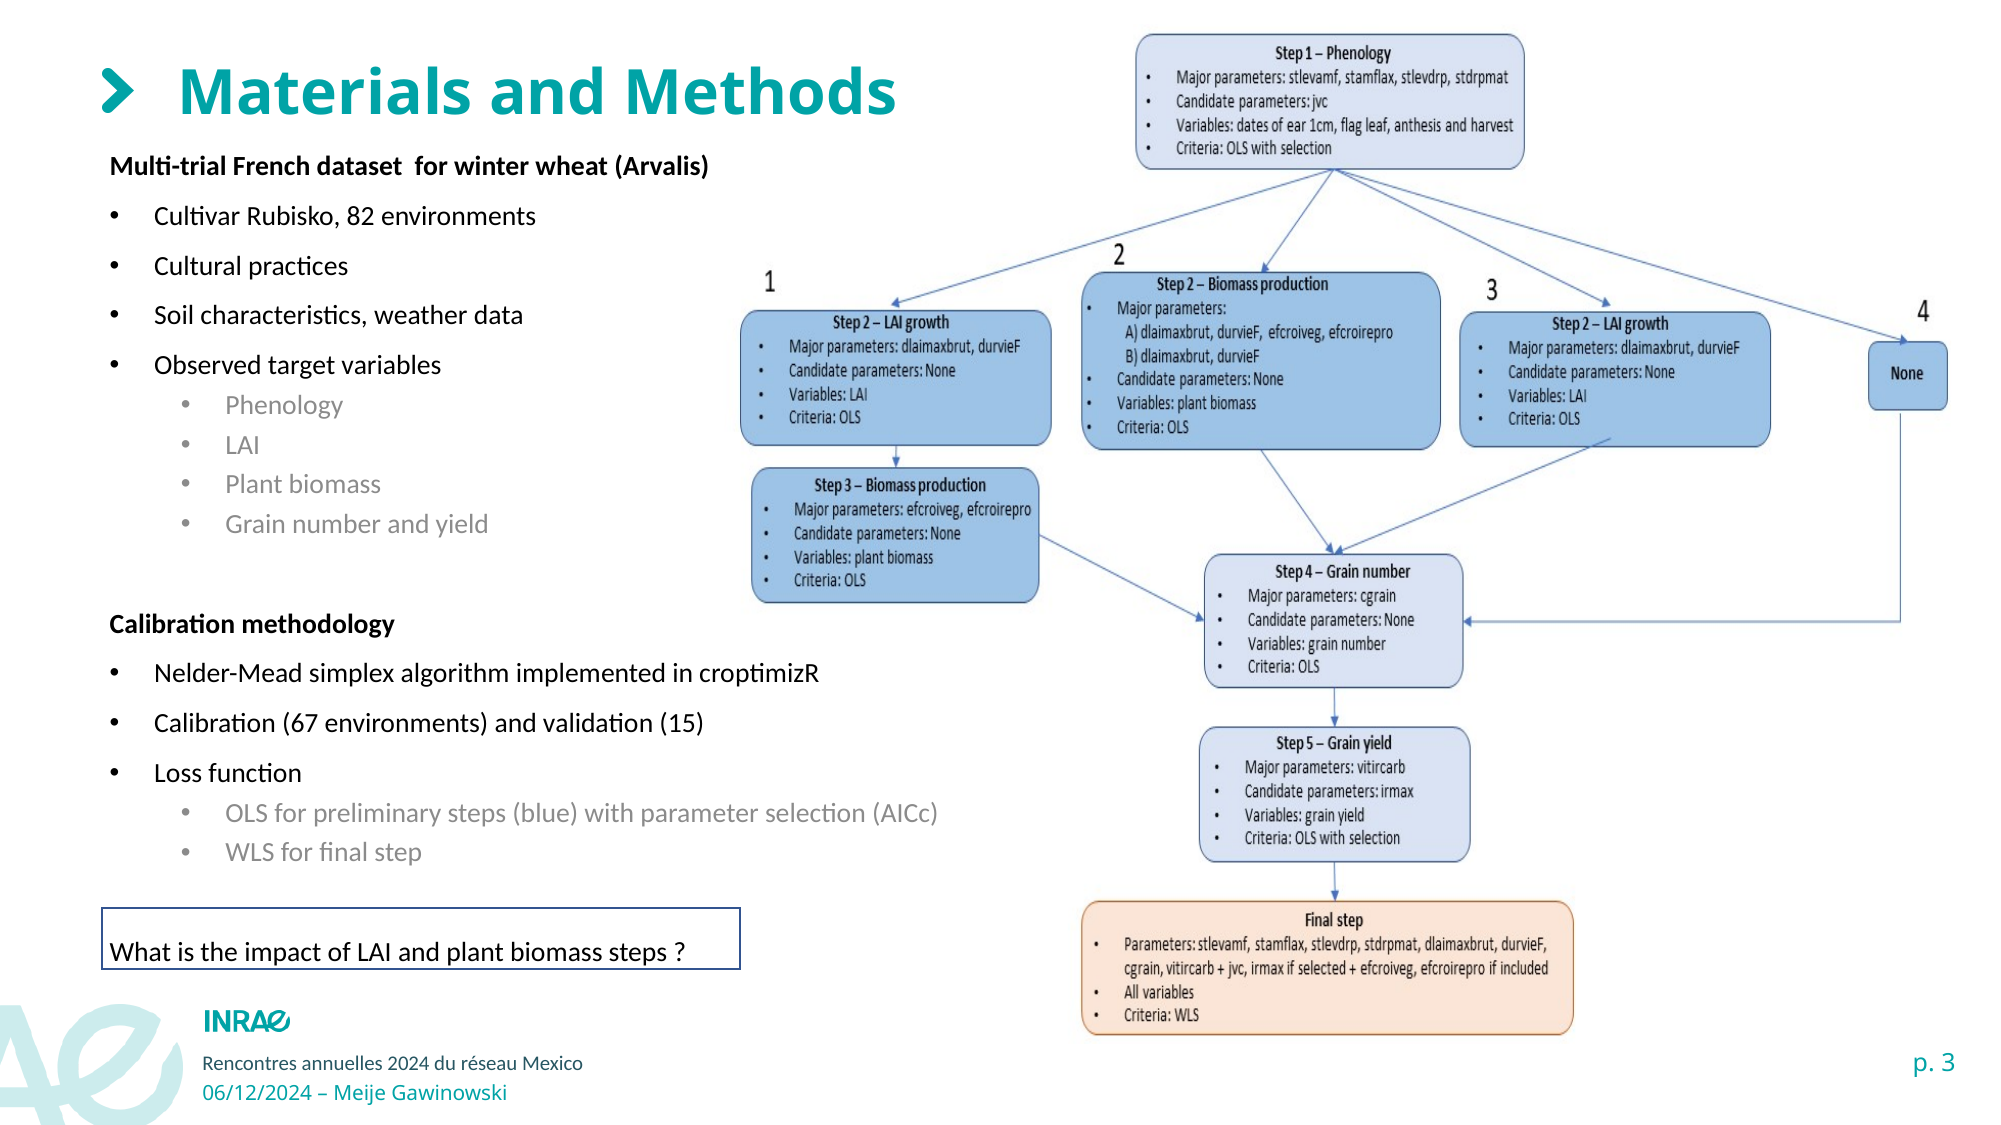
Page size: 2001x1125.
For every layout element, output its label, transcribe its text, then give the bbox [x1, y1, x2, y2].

title Materials and Methods [102, 21, 1778, 144]
picture [102, 68, 135, 113]
text_box [101, 907, 692, 970]
picture [692, 24, 2000, 1044]
picture [0, 996, 329, 1125]
list Multi-trial French dataset for winter wheat (Arvalis) Cultivar Rubisko, 82 environments Cultural practices Soil characteristics, weather data Observed target variables Phenology LAI Plant biomass Grain number and yield Calibration methodology Nelder-Mead simplex algorithm implemented in croptimizR Calibration (67 environments) and validation (15) Loss function OLS for preliminary steps (blue) with parameter selection (AICc) WLS for final step What is the impact of LAI and plant biomass steps ? [94, 144, 692, 981]
